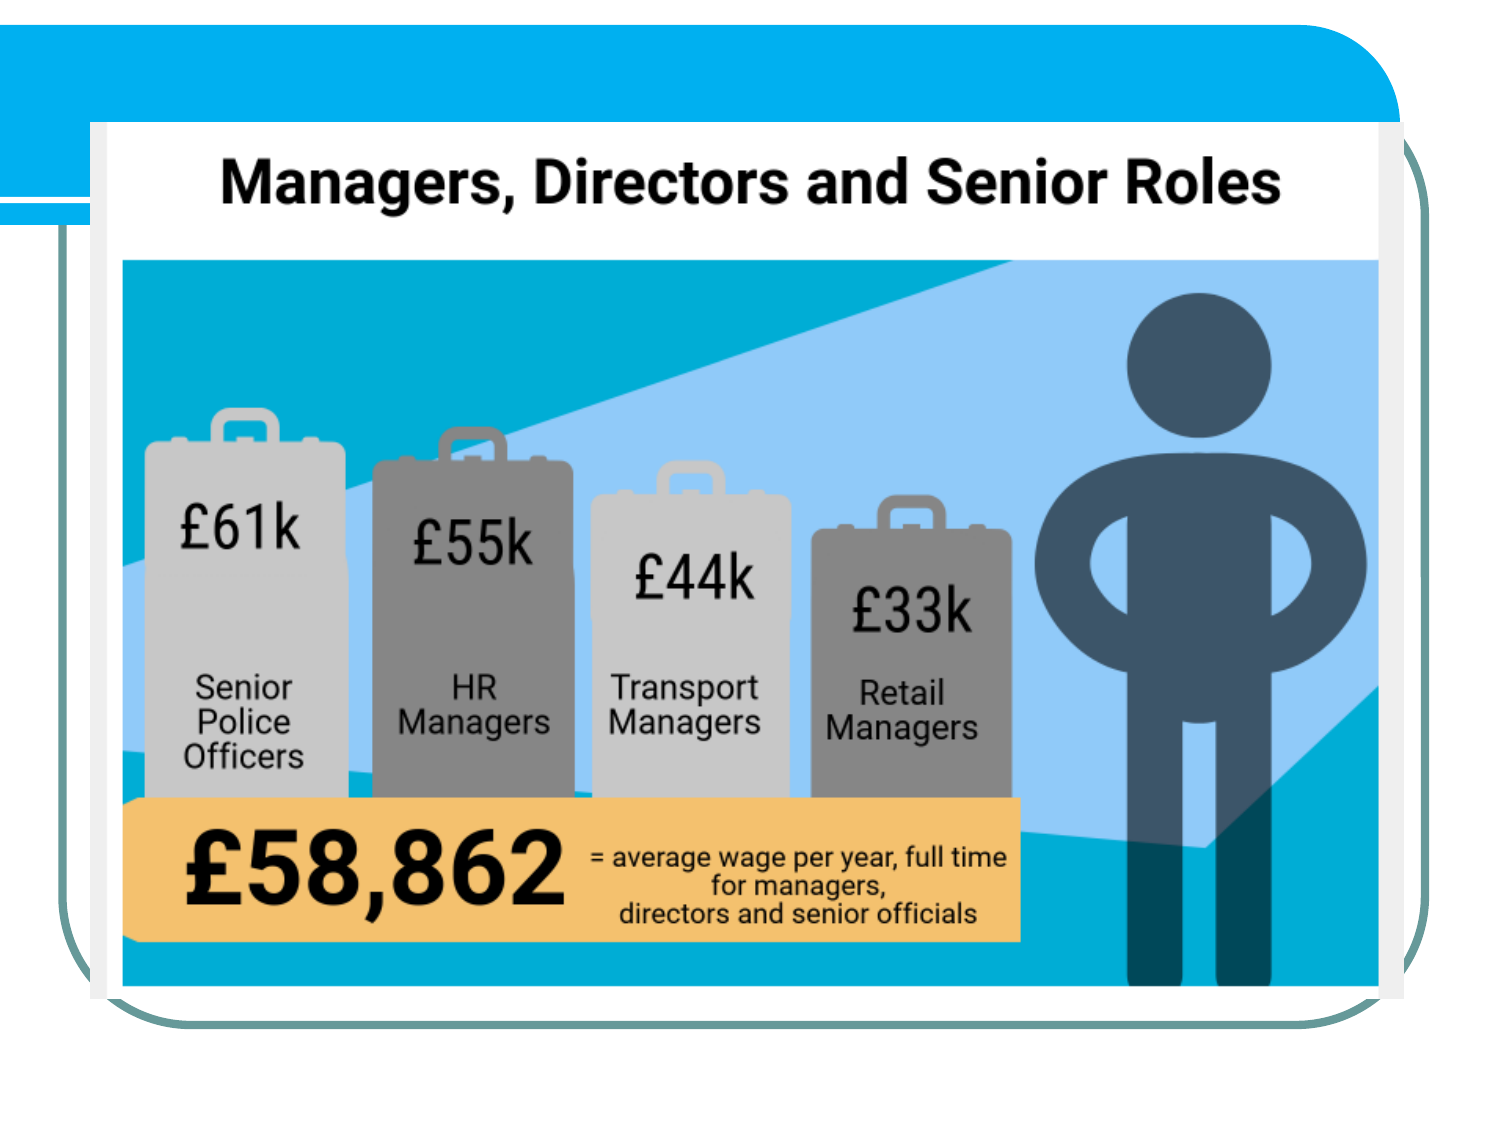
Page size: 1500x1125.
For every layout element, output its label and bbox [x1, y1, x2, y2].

picture [89, 122, 1405, 999]
